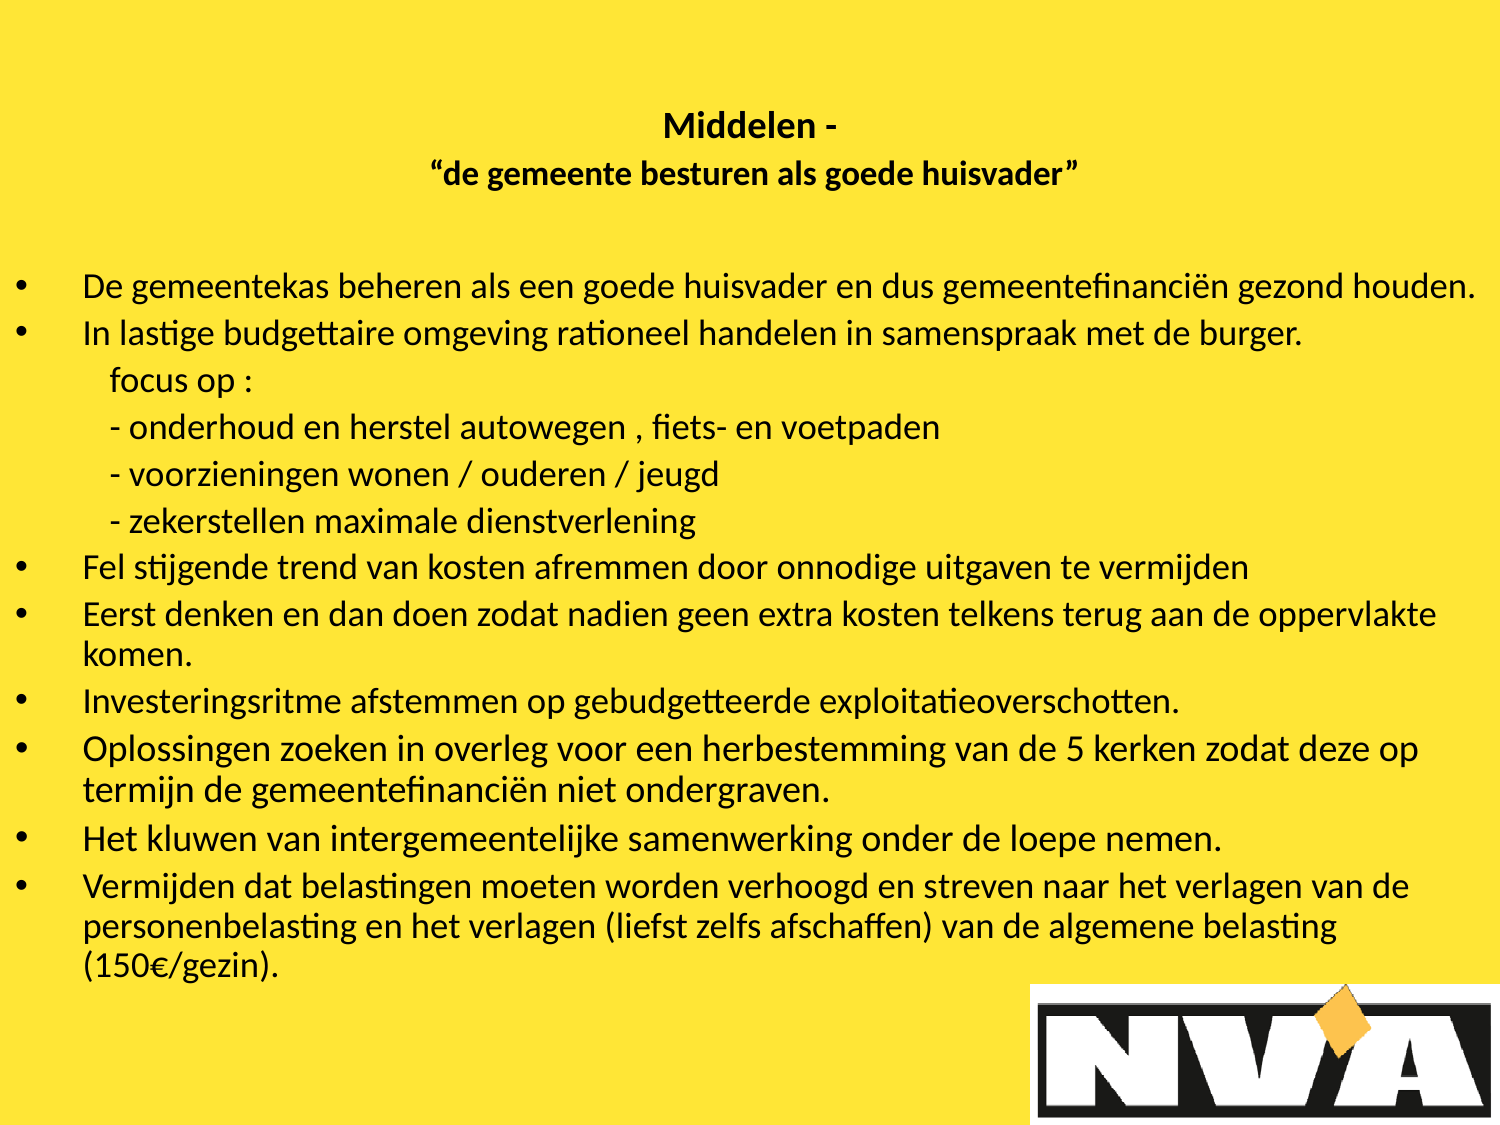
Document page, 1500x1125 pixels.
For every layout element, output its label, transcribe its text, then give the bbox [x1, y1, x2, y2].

subtitle De gemeentekas beheren als een goede huisvader en dus gemeentefinanciën gezond houden. In lastige budgettaire omgeving rationeel handelen in samenspraak met de burger. focus op : - onderhoud en herstel autowegen , fiets- en voetpaden - voorzieningen wonen / ouderen / jeugd - zekerstellen maximale dienstverlening Fel stijgende trend van kosten afremmen door onnodige uitgaven te vermijden Eerst denken en dan doen zodat nadien geen extra kosten telkens terug aan de oppervlakte komen. Investeringsritme afstemmen op gebudgetteerde exploitatieoverschotten. Oplossingen zoeken in overleg voor een herbestemming van de 5 kerken zodat deze op termijn de gemeentefinanciën niet ondergraven. Het kluwen van intergemeentelijke samenwerking onder de loepe nemen. Vermijden dat belastingen moeten worden verhoogd en streven naar het verlagen van de personenbelasting en het verlagen (liefst zelfs afschaffen) van de algemene belasting (150€/gezin). [0, 207, 1500, 1024]
title Middelen - “de gemeente besturen als goede huisvader” [0, 0, 1500, 207]
picture [1030, 983, 1500, 1125]
text_box [81, 257, 1207, 363]
